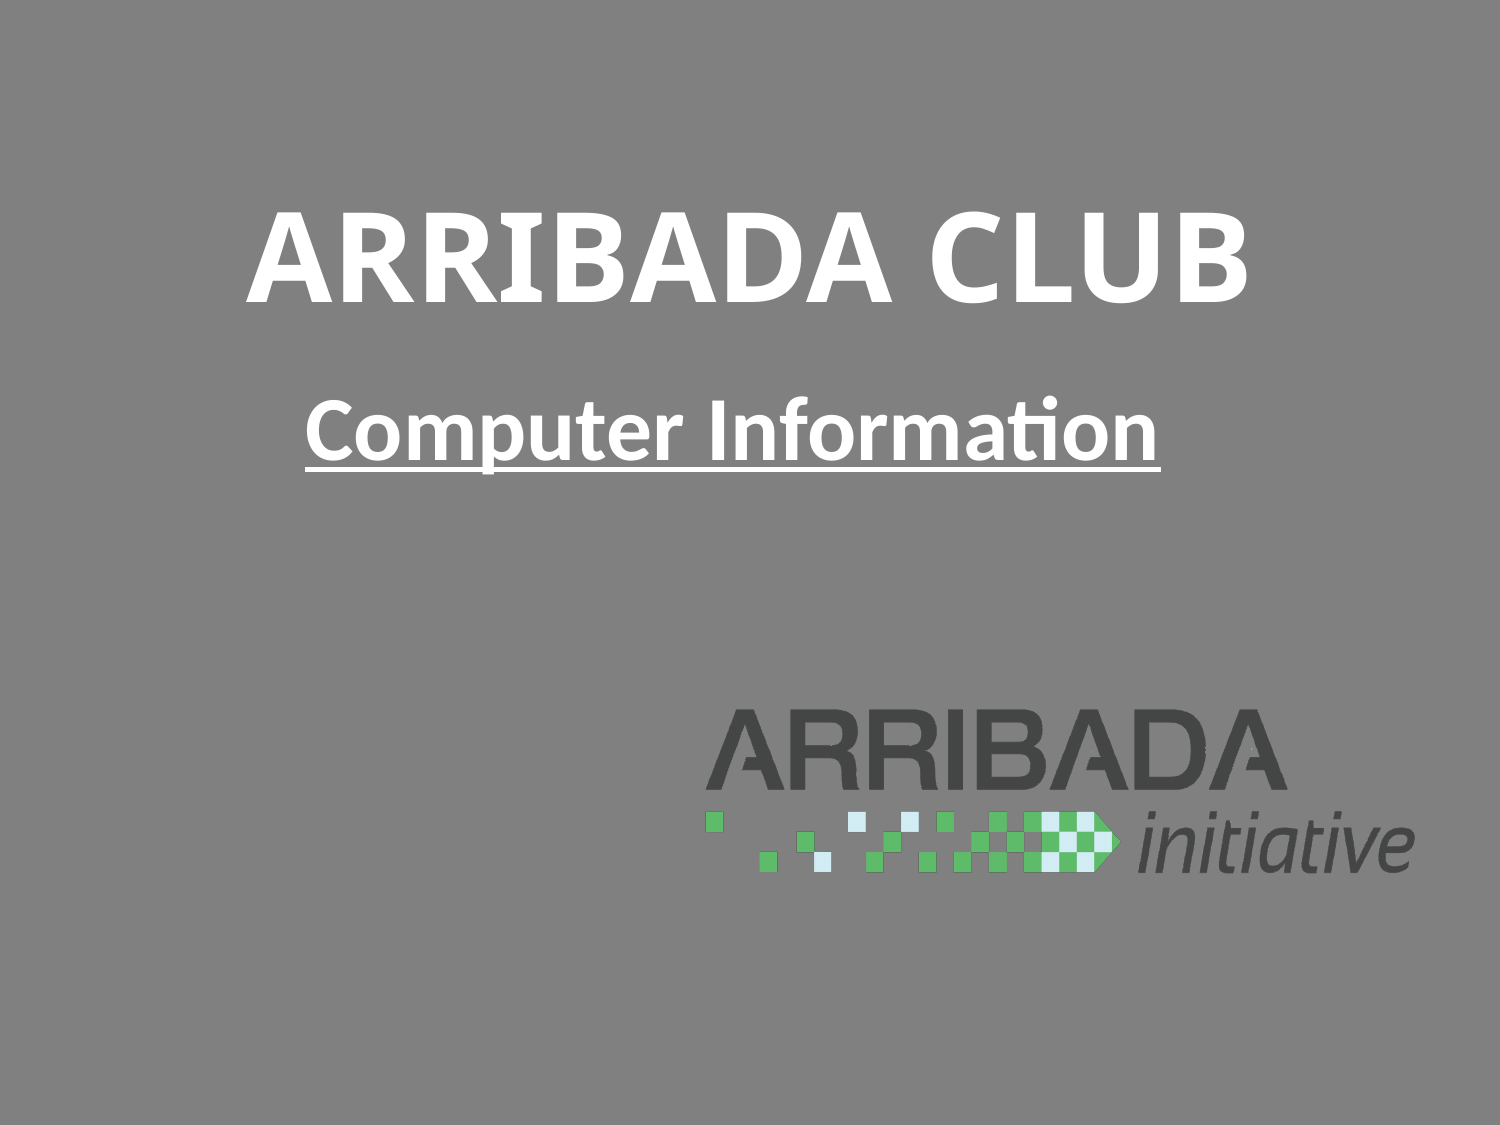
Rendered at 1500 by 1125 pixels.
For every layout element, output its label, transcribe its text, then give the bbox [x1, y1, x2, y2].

picture [621, 638, 1500, 963]
text_box Computer Information [239, 361, 1227, 488]
text_box ARRIBADA CLUB [75, 94, 1425, 410]
